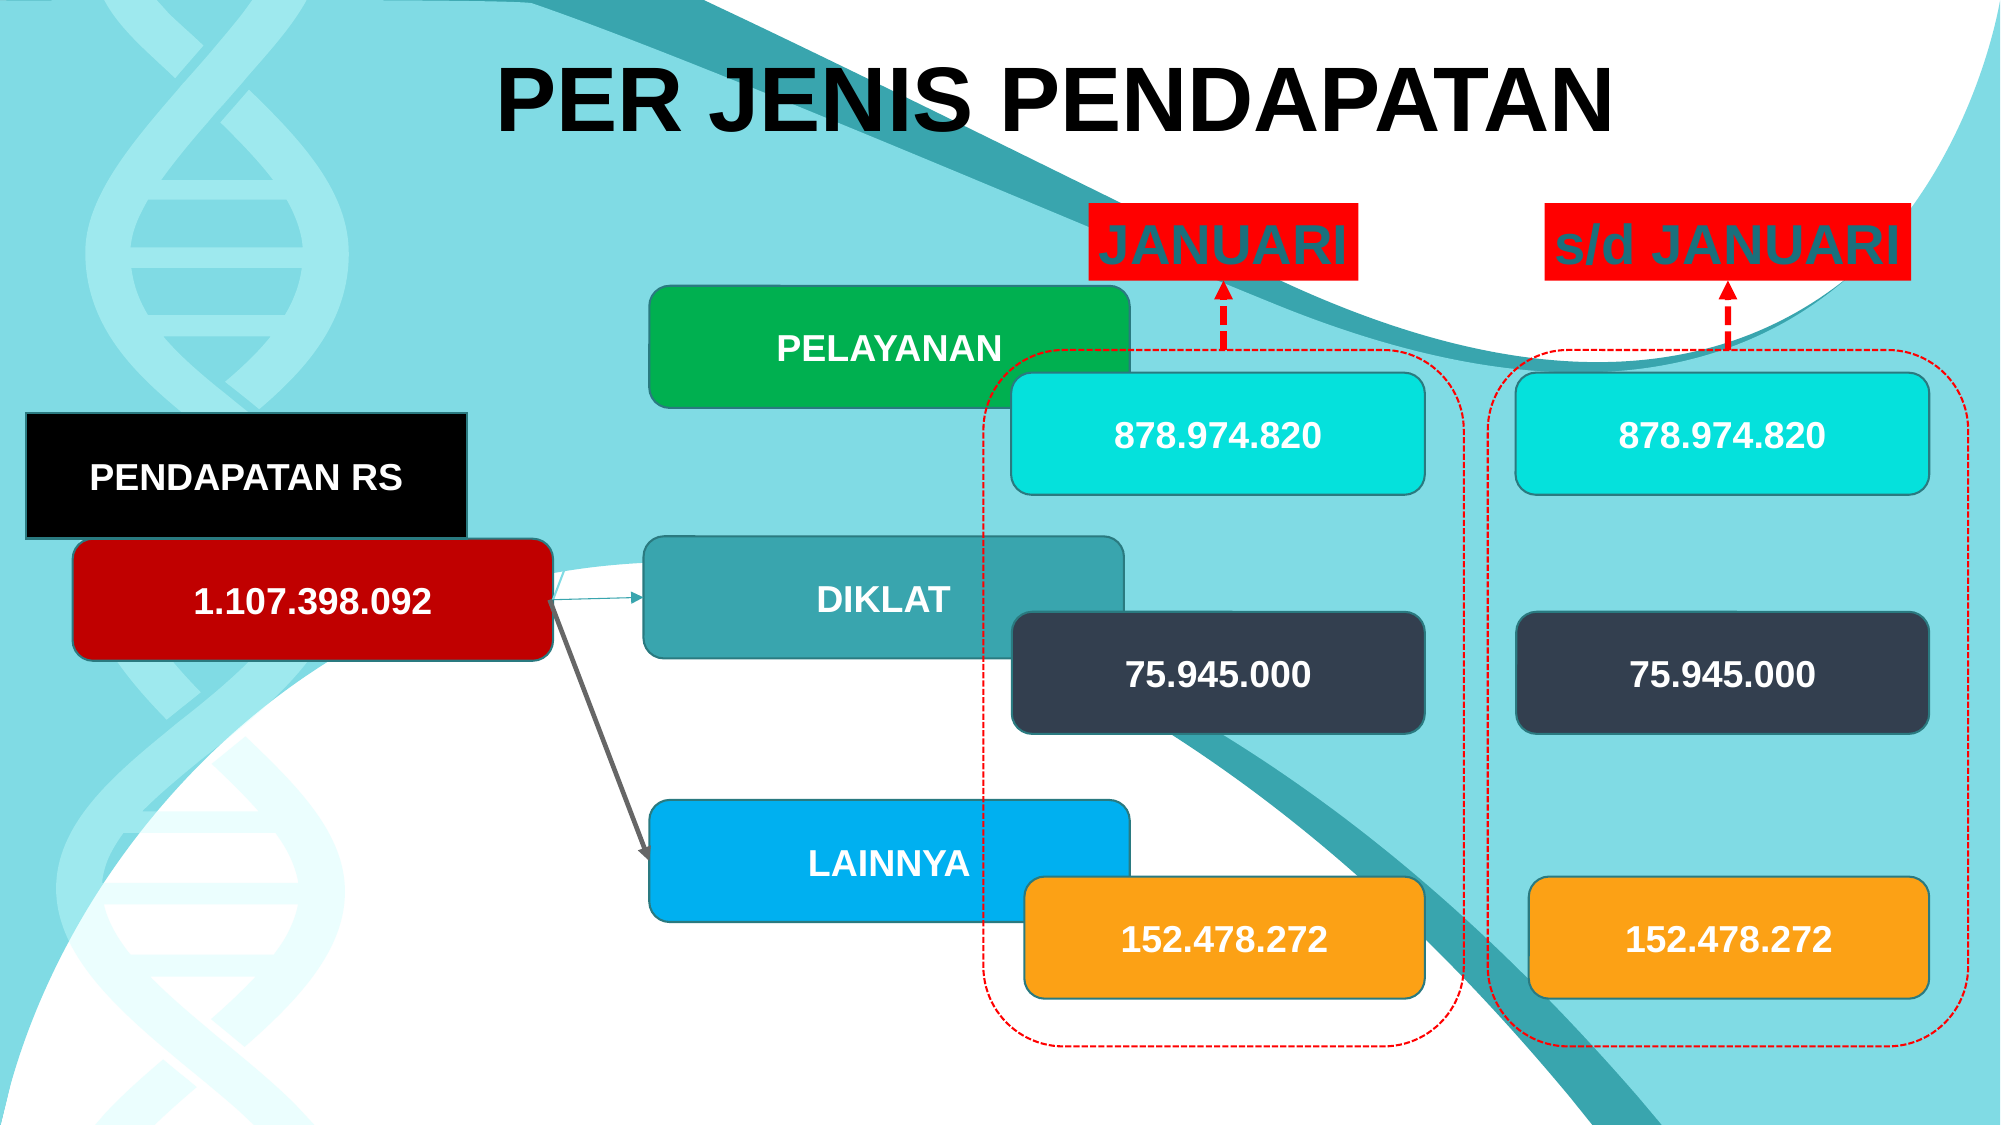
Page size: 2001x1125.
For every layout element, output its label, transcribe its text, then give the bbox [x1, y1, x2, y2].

text_box 1.107.398.092 [71, 537, 552, 662]
text_box PER JENIS PENDAPATAN [480, 45, 1977, 153]
text_box JANUARI [1088, 203, 1359, 281]
text_box [1486, 348, 1970, 1048]
text_box PELAYANAN [648, 284, 1131, 409]
text_box PENDAPATAN RS [25, 412, 468, 540]
text_box s/d JANUARI [1544, 203, 1912, 281]
text_box LAINNYA [648, 798, 983, 924]
text_box DIKLAT [650, 535, 983, 660]
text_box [549, 599, 650, 861]
text_box [982, 348, 1465, 1048]
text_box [552, 346, 650, 599]
